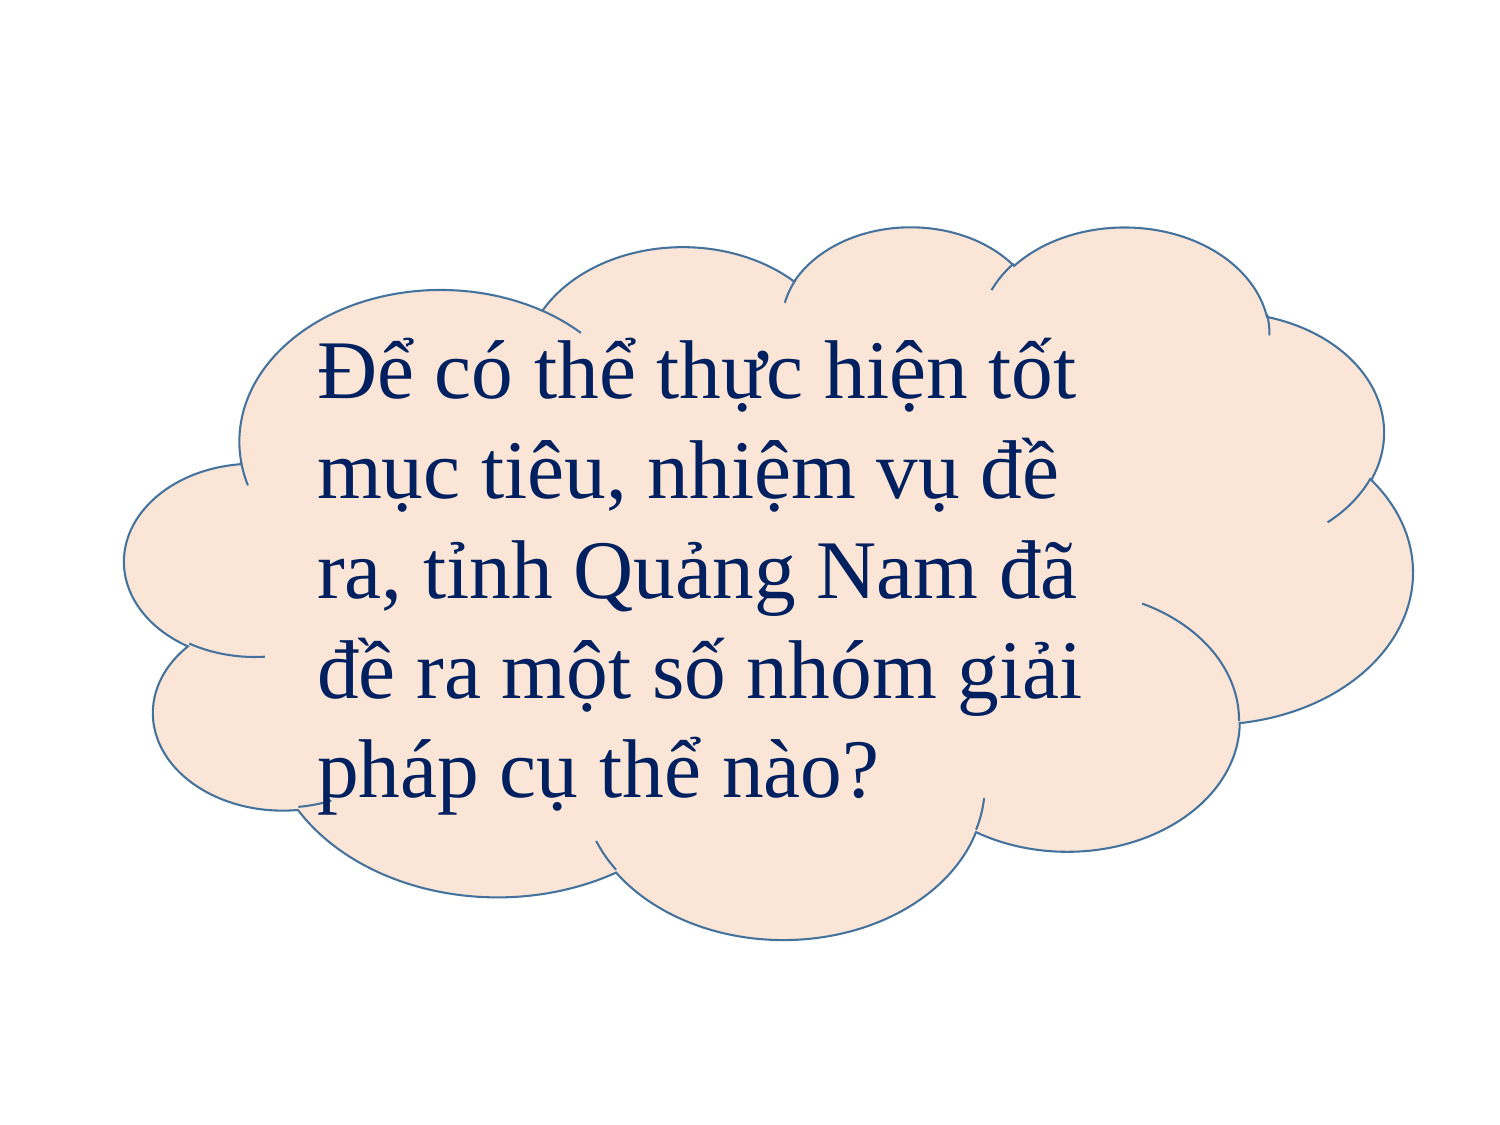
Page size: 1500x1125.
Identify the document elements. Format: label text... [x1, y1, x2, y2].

text_box Để có thể thực hiện tốt mục tiêu, nhiệm vụ đề ra, tỉnh Quảng Nam đã đề ra một số nhóm giải pháp cụ thể nào? [122, 226, 1415, 942]
